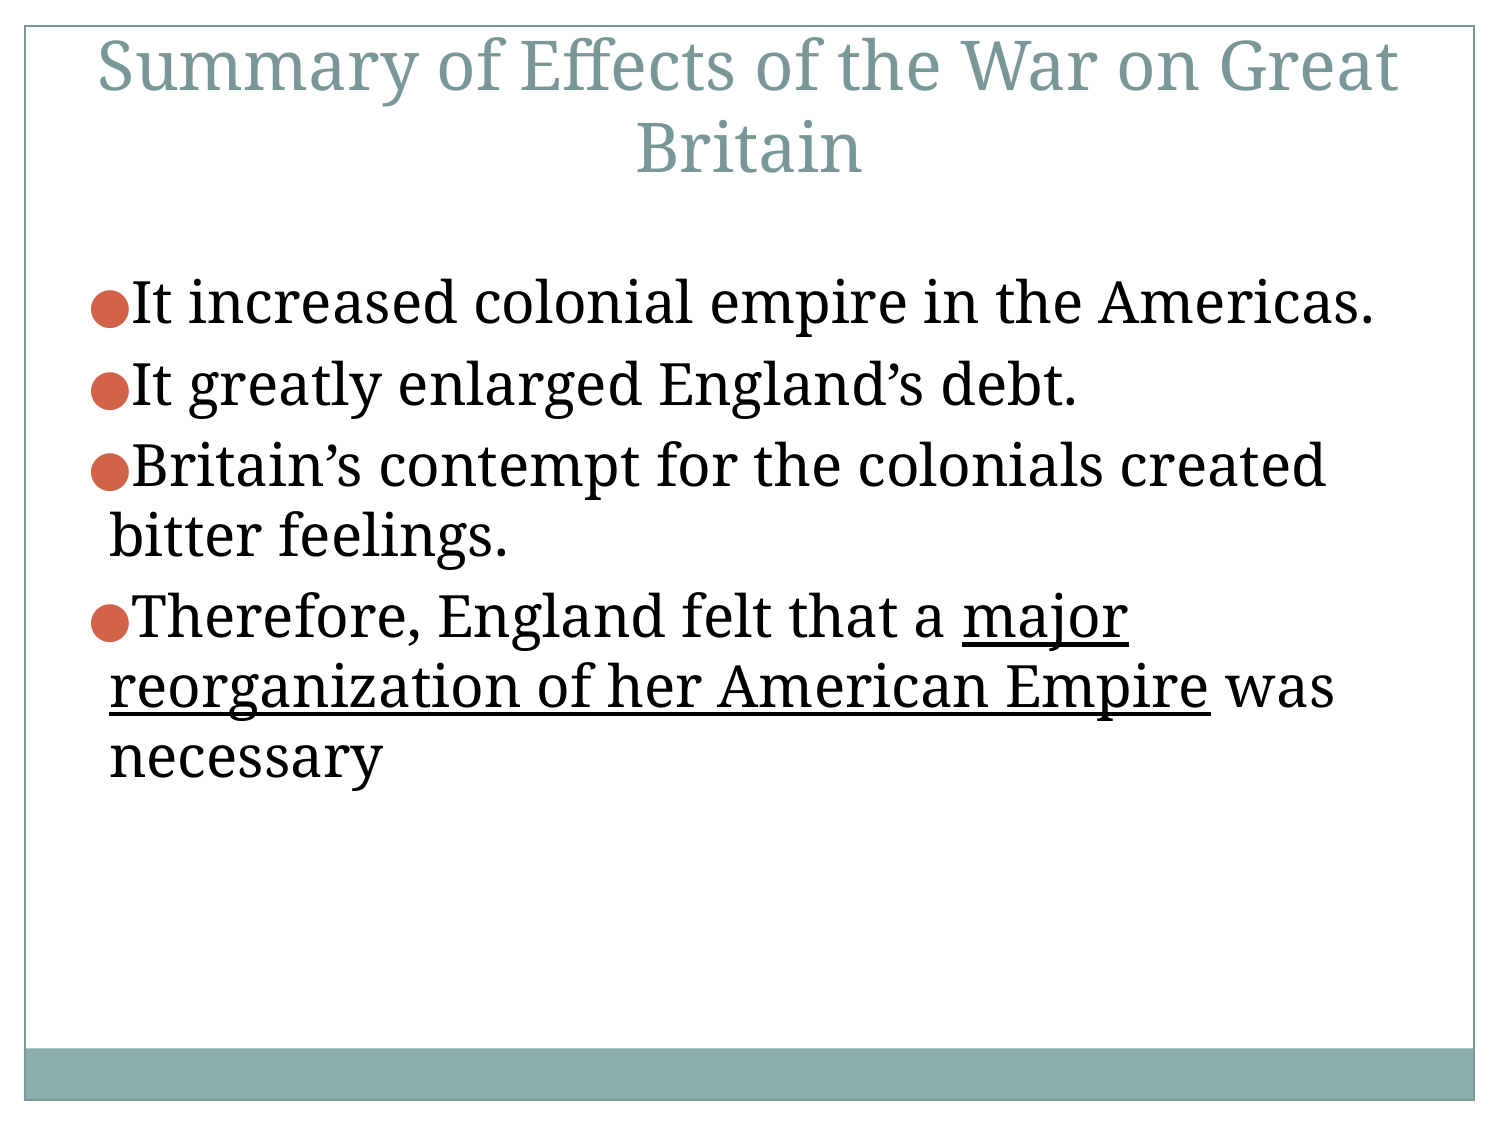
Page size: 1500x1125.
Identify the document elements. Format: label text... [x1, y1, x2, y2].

title Summary of Effects of the War on Great Britain [49, 37, 1450, 202]
list It increased colonial empire in the Americas. It greatly enlarged England’s debt. Britain’s contempt for the colonials created bitter feelings. Therefore, England felt that a major reorganization of her American Empire was necessary [49, 250, 1445, 1001]
